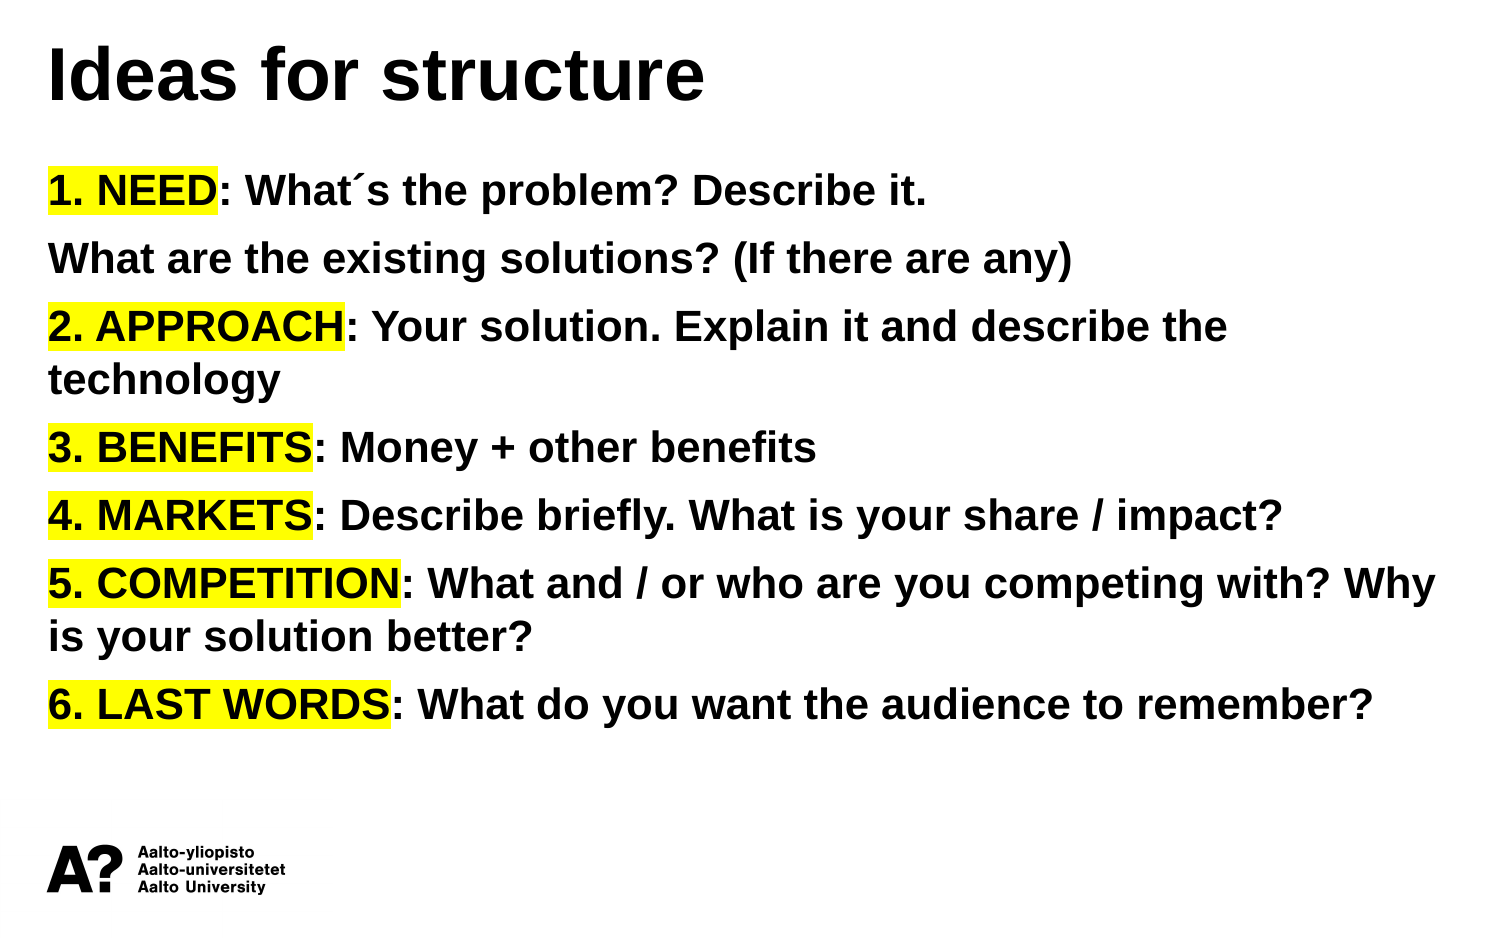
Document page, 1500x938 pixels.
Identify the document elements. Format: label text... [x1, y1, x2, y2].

list 1. NEED: What´s the problem? Describe it. What are the existing solutions? (If there are any) 2. APPROACH: Your solution. Explain it and describe the technology 3. BENEFITS: Money + other benefits 4. MARKETS: Describe briefly. What is your share / impact? 5. COMPETITION: What and / or who are you competing with? Why is your solution better? 6. LAST WORDS: What do you want the audience to remember? [47, 161, 1442, 718]
picture [0, 799, 333, 938]
list Ideas for structure [47, 25, 1442, 161]
